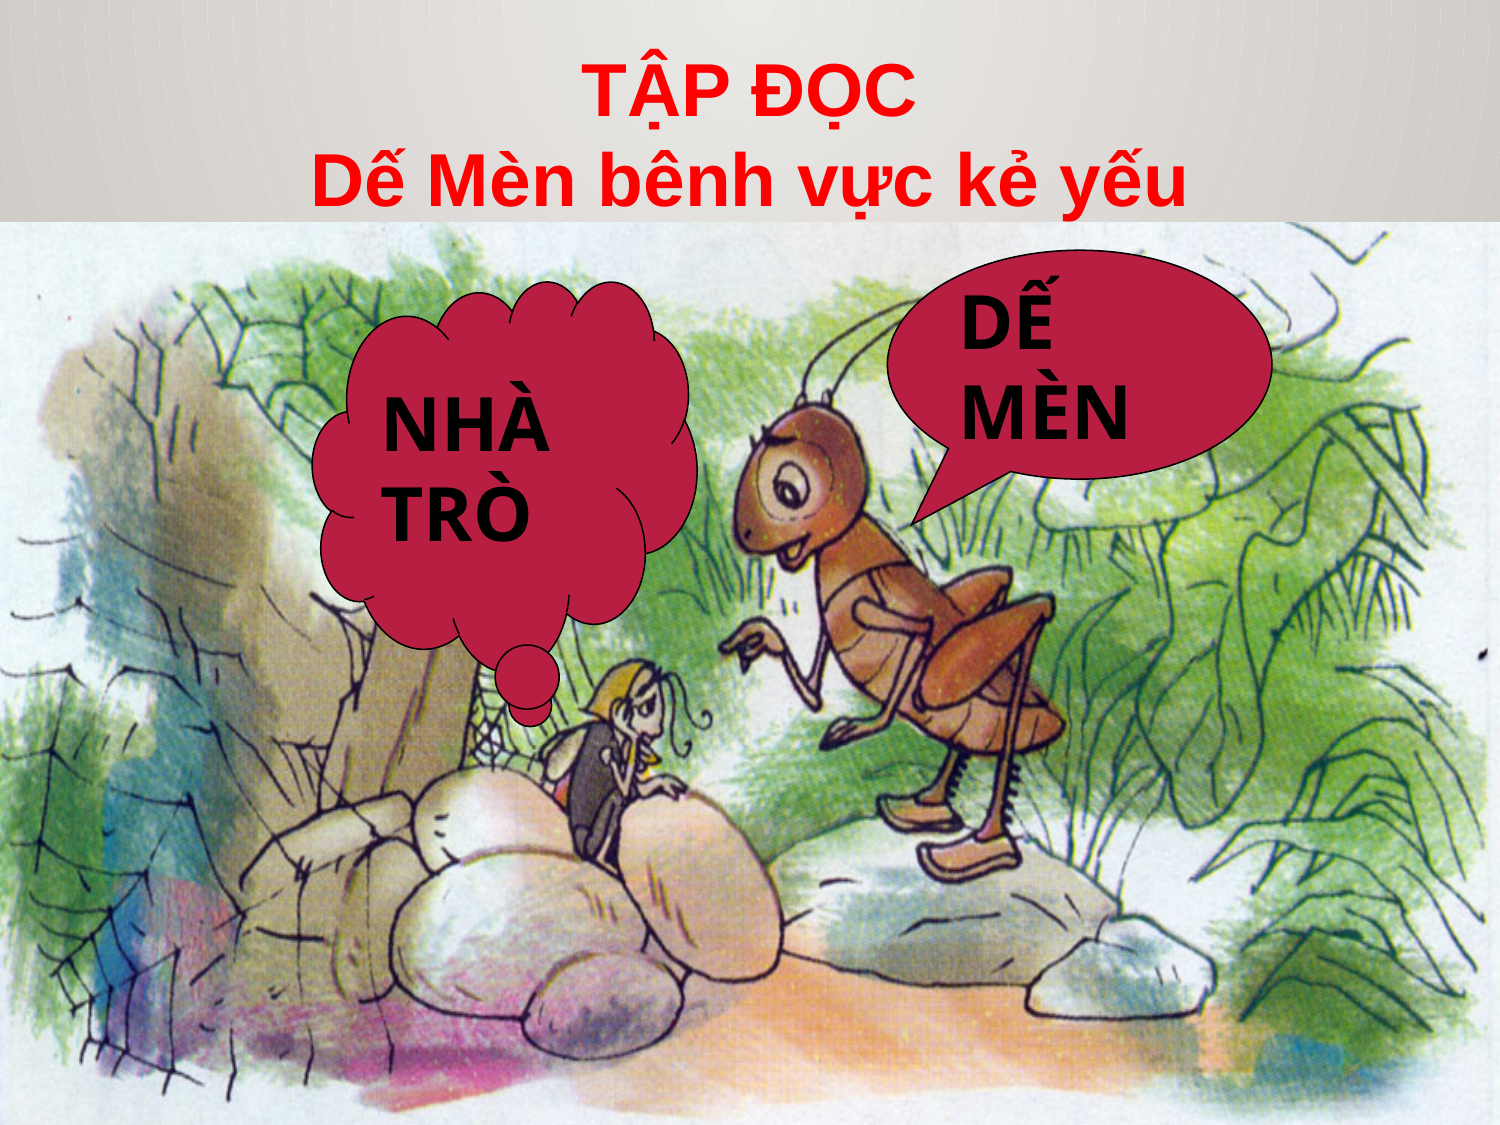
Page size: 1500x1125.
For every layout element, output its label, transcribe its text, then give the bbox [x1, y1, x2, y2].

text_box TẬP ĐỌC Dế Mèn bênh vực kẻ yếu [200, 34, 1300, 222]
picture [0, 222, 1500, 1125]
